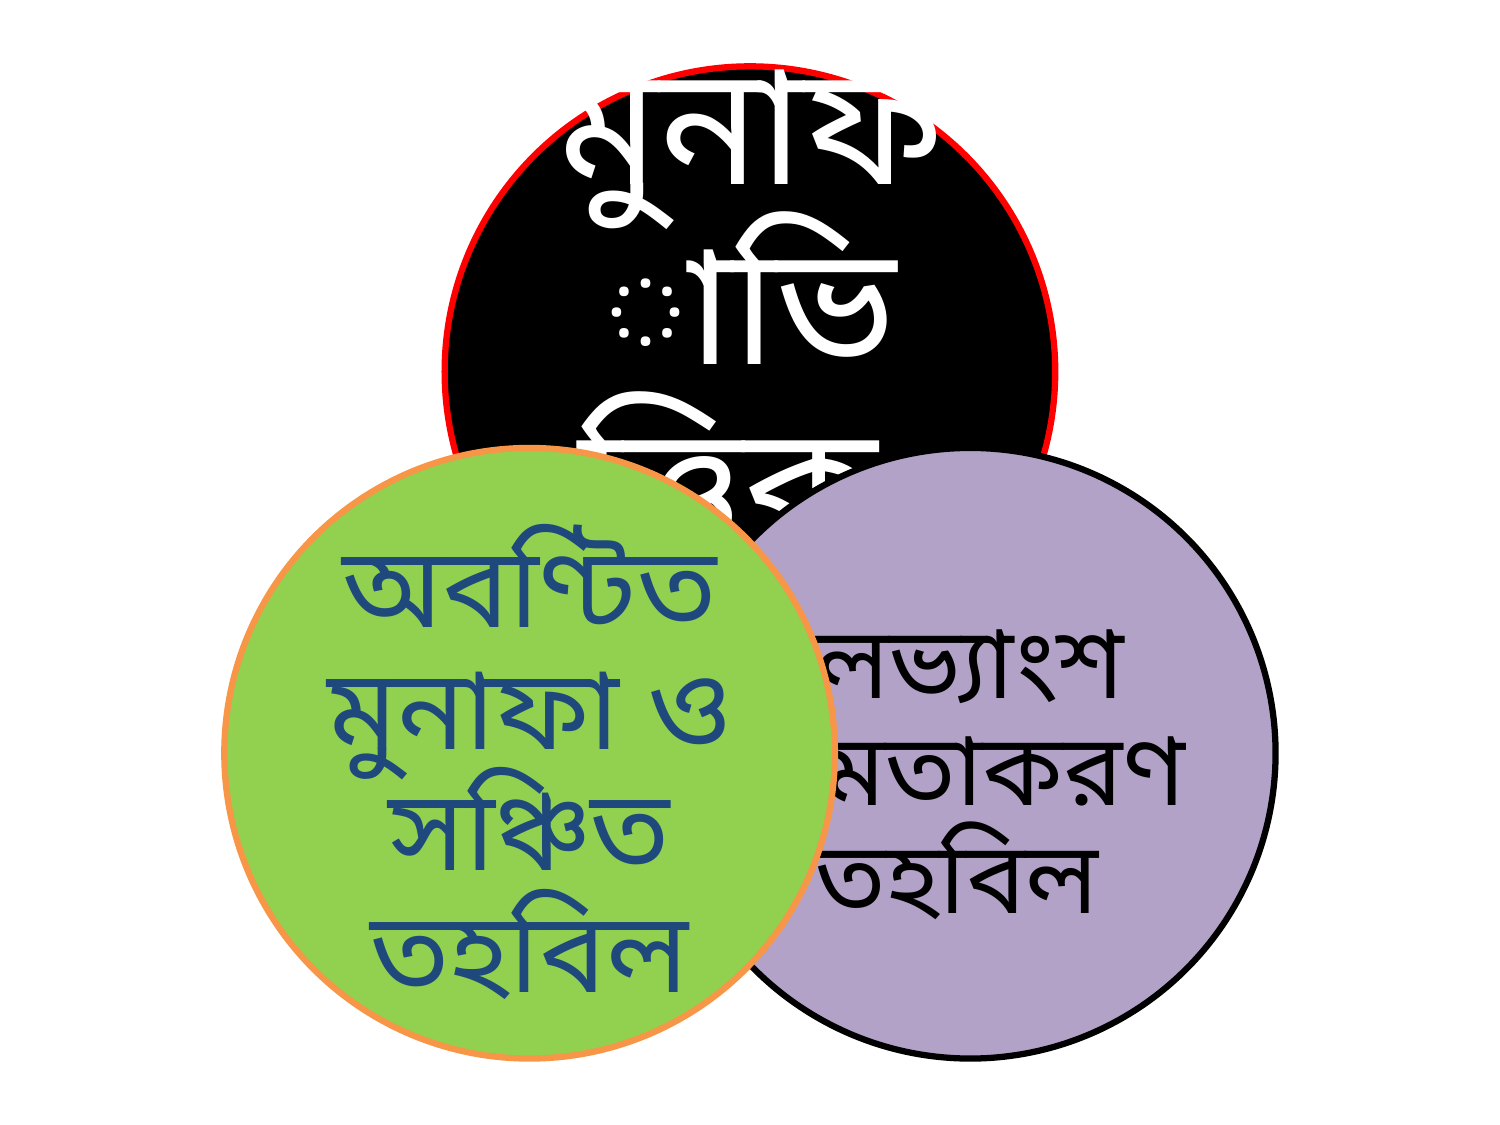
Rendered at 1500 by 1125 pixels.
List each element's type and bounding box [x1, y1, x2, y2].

text_box [52, 36, 1448, 1089]
